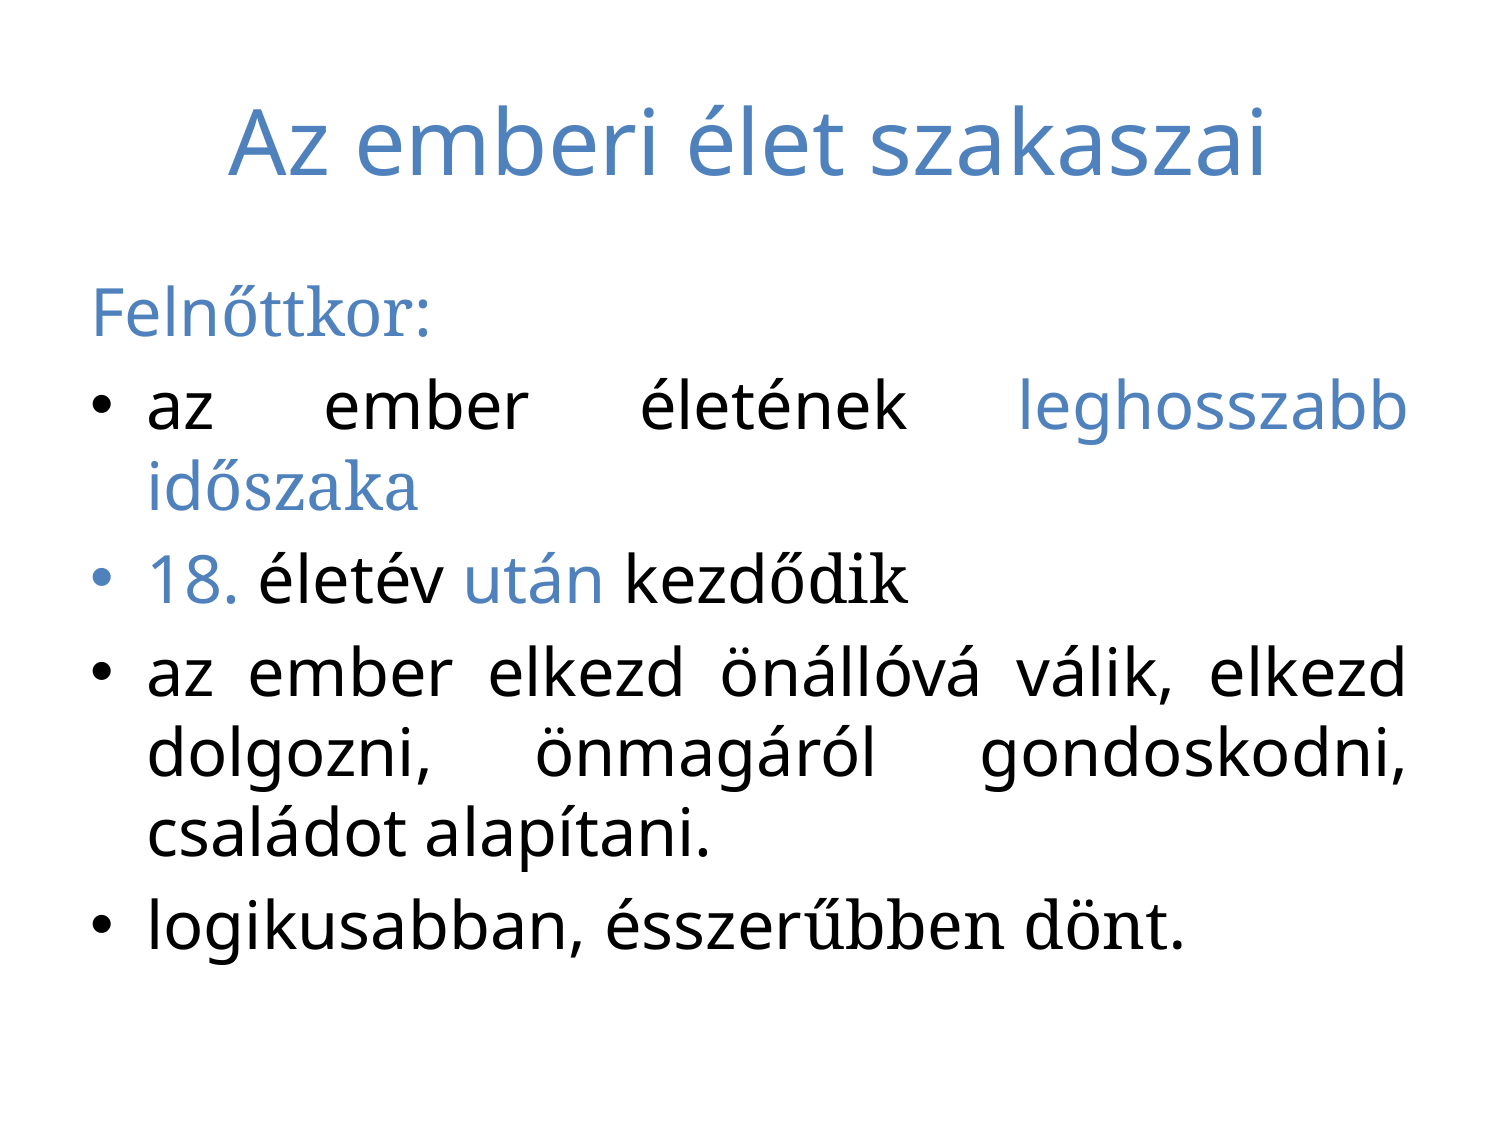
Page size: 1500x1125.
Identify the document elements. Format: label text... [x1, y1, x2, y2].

list Felnőttkor: az ember életének leghosszabb időszaka 18. életév után kezdődik az ember elkezd önállóvá válik, elkezd dolgozni, önmagáról gondoskodni, családot alapítani. logikusabban, ésszerűbben dönt. [75, 262, 1425, 1005]
title Az emberi élet szakaszai [75, 45, 1425, 233]
